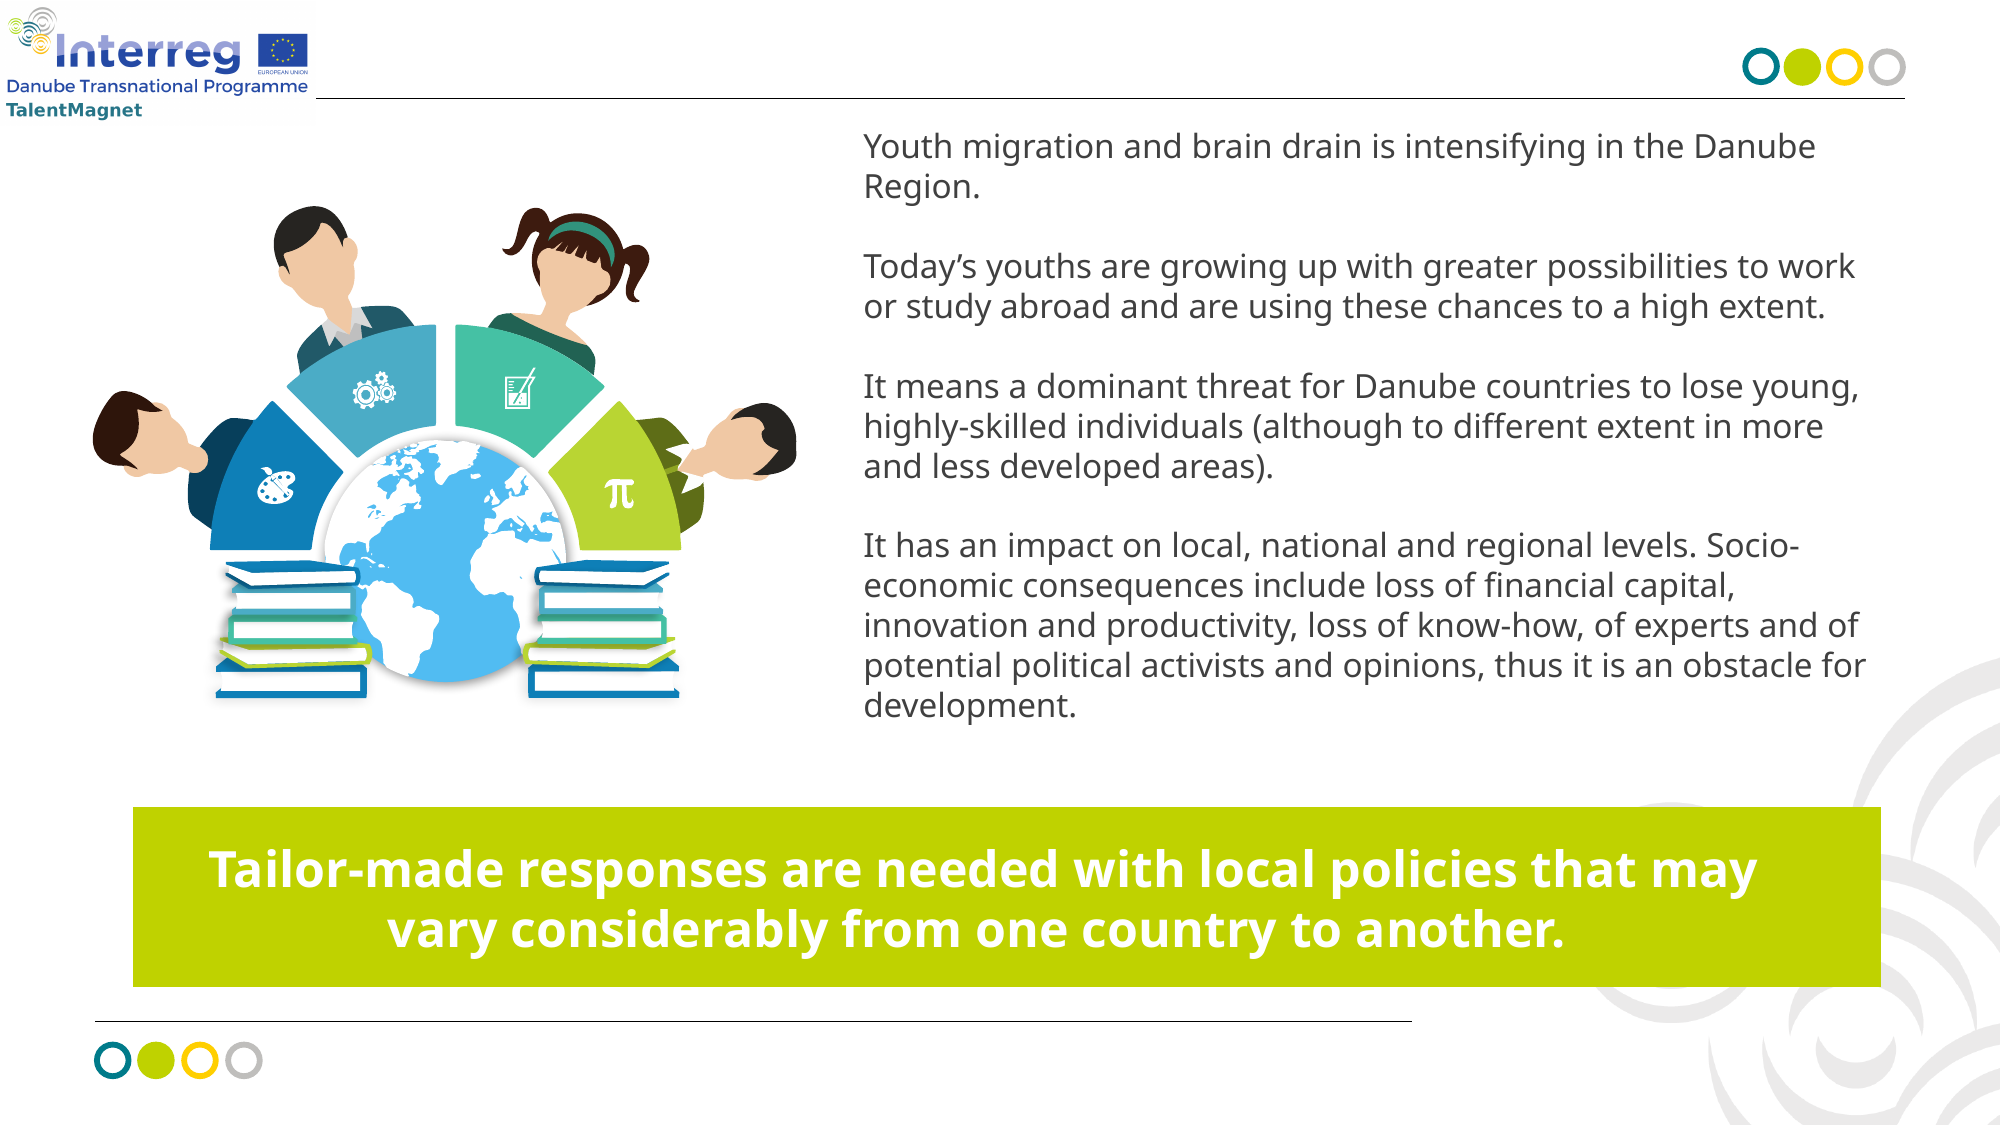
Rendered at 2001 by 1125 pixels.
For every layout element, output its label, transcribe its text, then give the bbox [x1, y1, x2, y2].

picture [0, 1, 316, 126]
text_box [92, 206, 797, 699]
text_box Tailor-made responses are needed with local policies that may vary considerably from one country to another. [179, 840, 1789, 965]
picture [1539, 652, 2000, 1125]
text_box [133, 807, 1881, 987]
text_box Youth migration and brain drain is intensifying in the Danube Region. Today’s youths are growing up with greater possibilities to work or study abroad and are using these chances to a high extent. It means a dominant threat for Danube countries to lose young, highly-skilled individuals (although to different extent in more and less developed areas). It has an impact on local, national and regional levels. Socio-economic consequences include loss of financial capital, innovation and productivity, loss of know-how, of experts and of potential political activists and opinions, thus it is an obstacle for development. [848, 206, 1896, 732]
